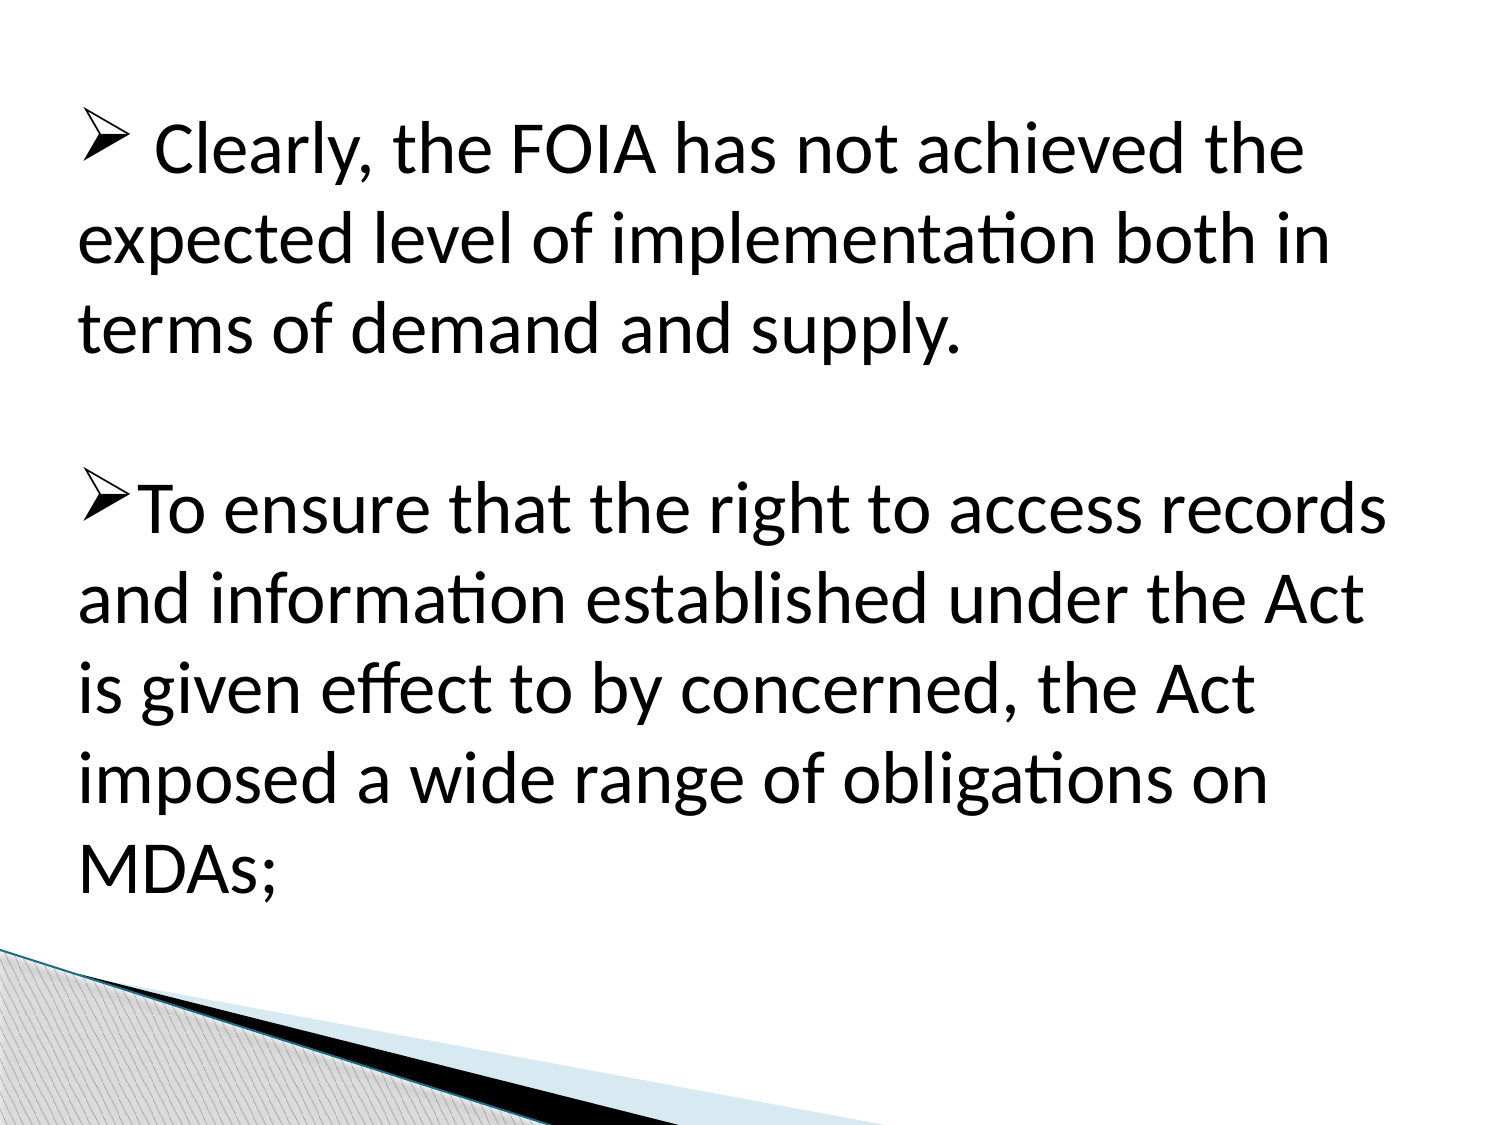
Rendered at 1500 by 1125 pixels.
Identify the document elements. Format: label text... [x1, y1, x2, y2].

text_box Clearly, the FOIA has not achieved the expected level of implementation both in terms of demand and supply. To ensure that the right to access records and information established under the Act is given effect to by concerned, the Act imposed a wide range of obligations on MDAs; [62, 91, 1425, 917]
